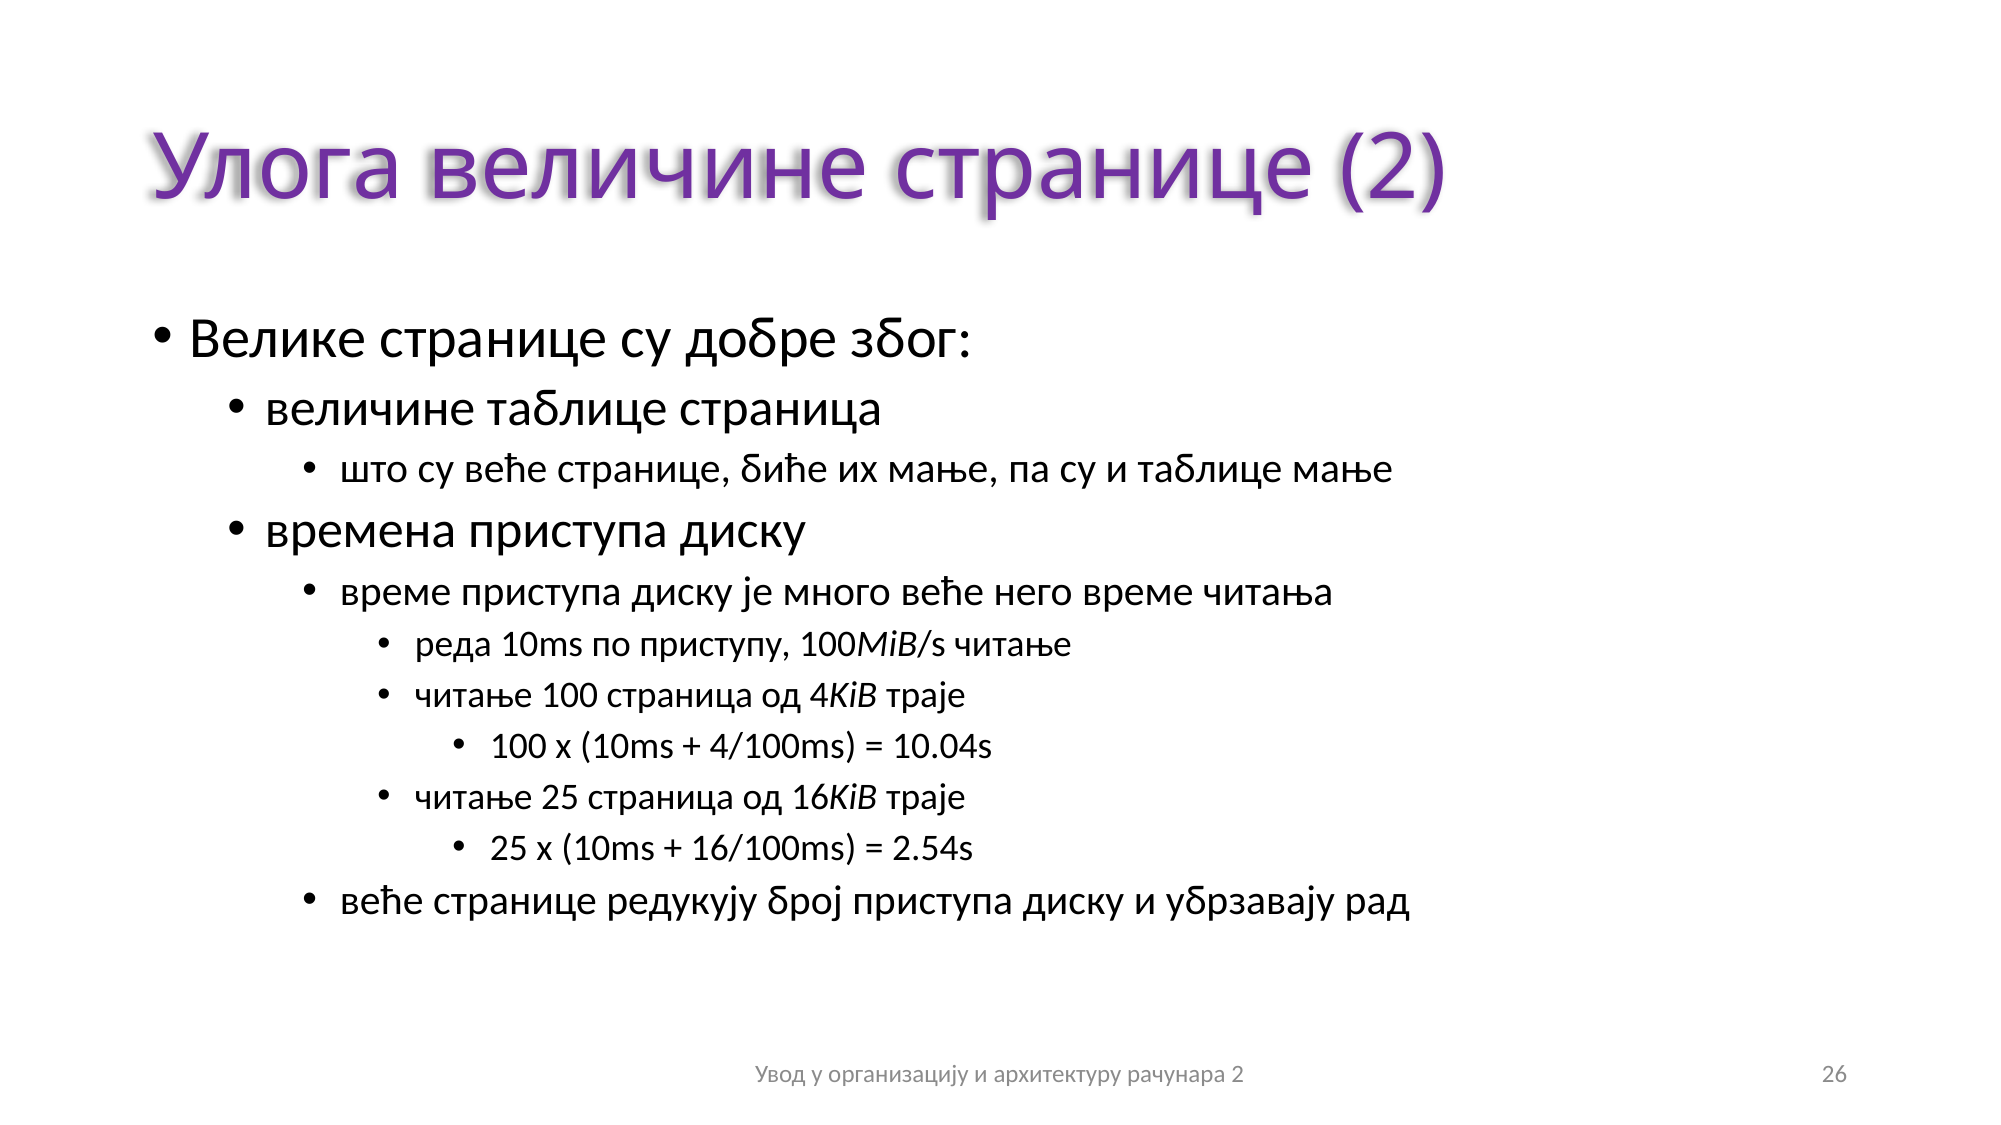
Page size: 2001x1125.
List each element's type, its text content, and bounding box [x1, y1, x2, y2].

slide_number 26 [1412, 1042, 1863, 1103]
title Улога величине странице (2) [137, 59, 1863, 278]
footer Увод у организацију и архитектуру рачунара 2 [662, 1042, 1338, 1103]
list Велике странице су добре због: величине таблице страница што су веће странице, биће их мање, па су и таблице мање времена приступа диску време приступа диску је много веће него време читања реда 10ms по приступу, 100MiB/s читање читање 100 страница од 4KiB траје 100 х (10ms + 4/100ms) = 10.04s читање 25 страница од 16KiB траје 25 х (10ms + 16/100ms) = 2.54s веће странице редукују број приступа диску и убрзавају рад [137, 299, 1863, 1014]
